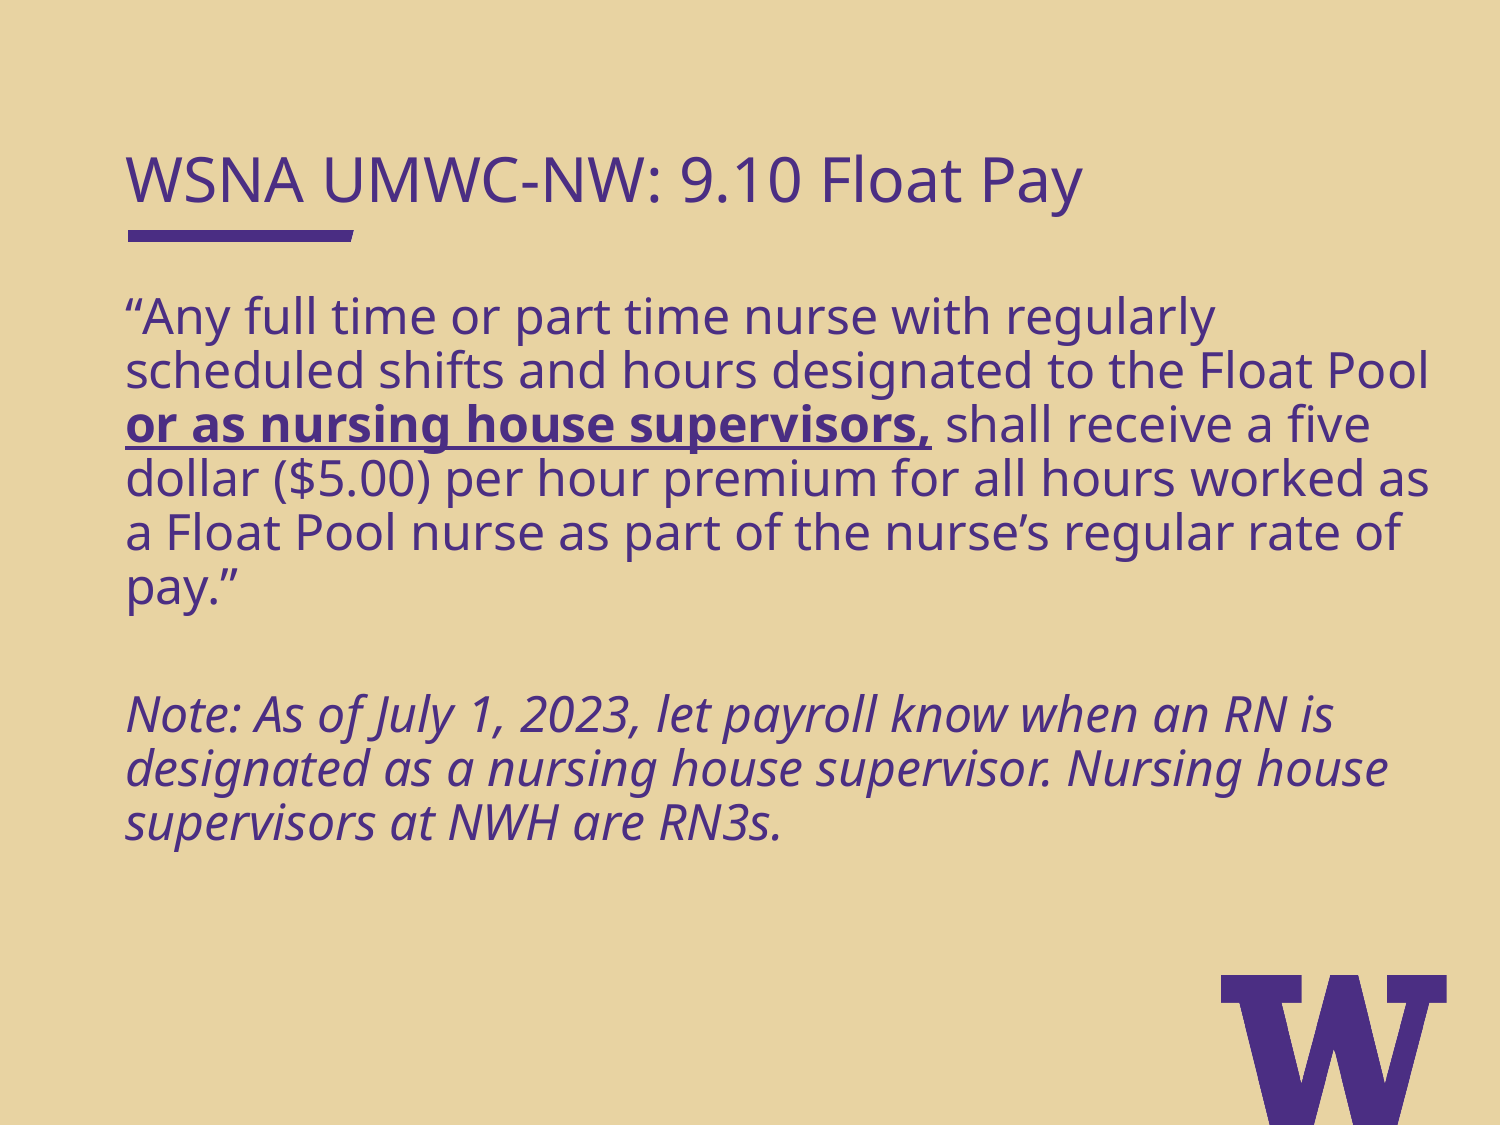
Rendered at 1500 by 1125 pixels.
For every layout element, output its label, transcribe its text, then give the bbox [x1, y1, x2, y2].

picture [1221, 975, 1447, 1125]
list “Any full time or part time nurse with regularly scheduled shifts and hours designated to the Float Pool or as nursing house supervisors, shall receive a five dollar ($5.00) per hour premium for all hours worked as a Float Pool nurse as part of the nurse’s regular rate of pay.” Note: As of July 1, 2023, let payroll know when an RN is designated as a nursing house supervisor. Nursing house supervisors at NWH are RN3s. [110, 283, 1453, 352]
list WSNA UMWC-NW: 9.10 Float Pay [110, 60, 1453, 224]
picture [128, 230, 354, 242]
